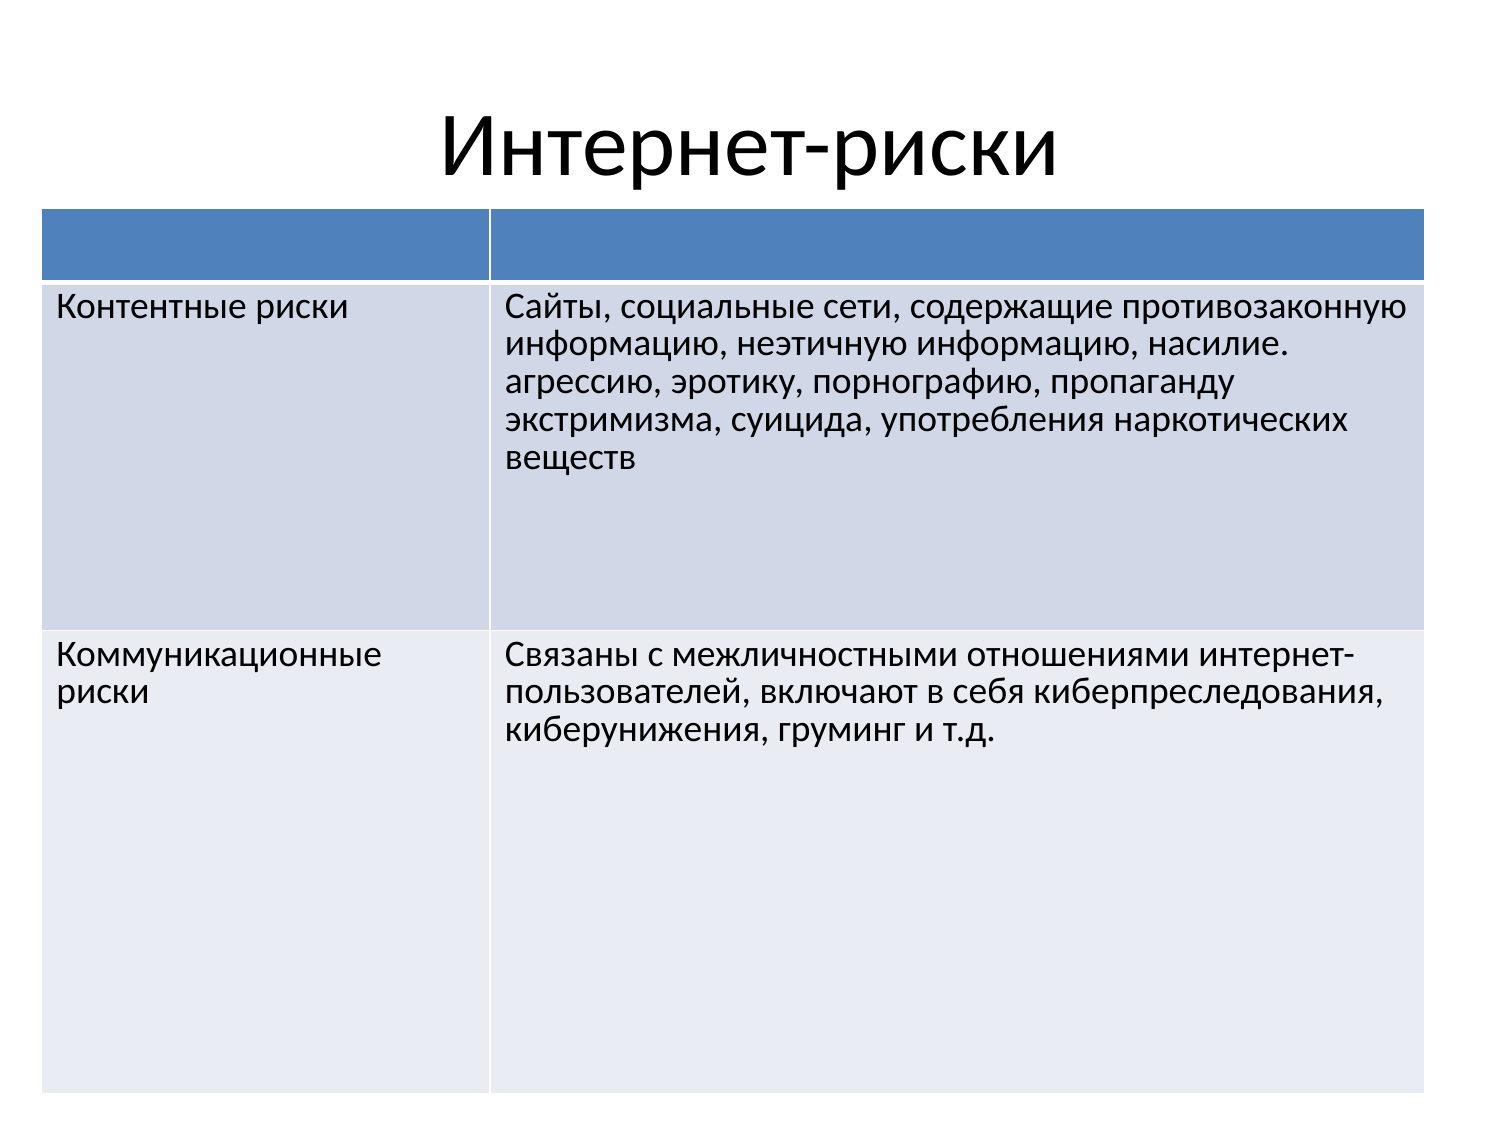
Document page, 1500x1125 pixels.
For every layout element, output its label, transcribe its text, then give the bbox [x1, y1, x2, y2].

table_cell Контентные риски [42, 285, 489, 630]
table_cell Сайты, социальные сети, содержащие противозаконную информацию, неэтичную информацию, насилие. агрессию, эротику, порнографию, пропаганду экстримизма, суицида, употребления наркотических веществ [491, 285, 1424, 630]
table_header [42, 209, 489, 280]
table_cell Связаны с межличностными отношениями интернет-пользователей, включают в себя киберпреследования, киберунижения, груминг и т.д. [491, 631, 1424, 1093]
table_cell Коммуникационные риски [42, 631, 489, 1093]
table_header [491, 209, 1424, 280]
title Интернет-риски [75, 45, 1425, 207]
